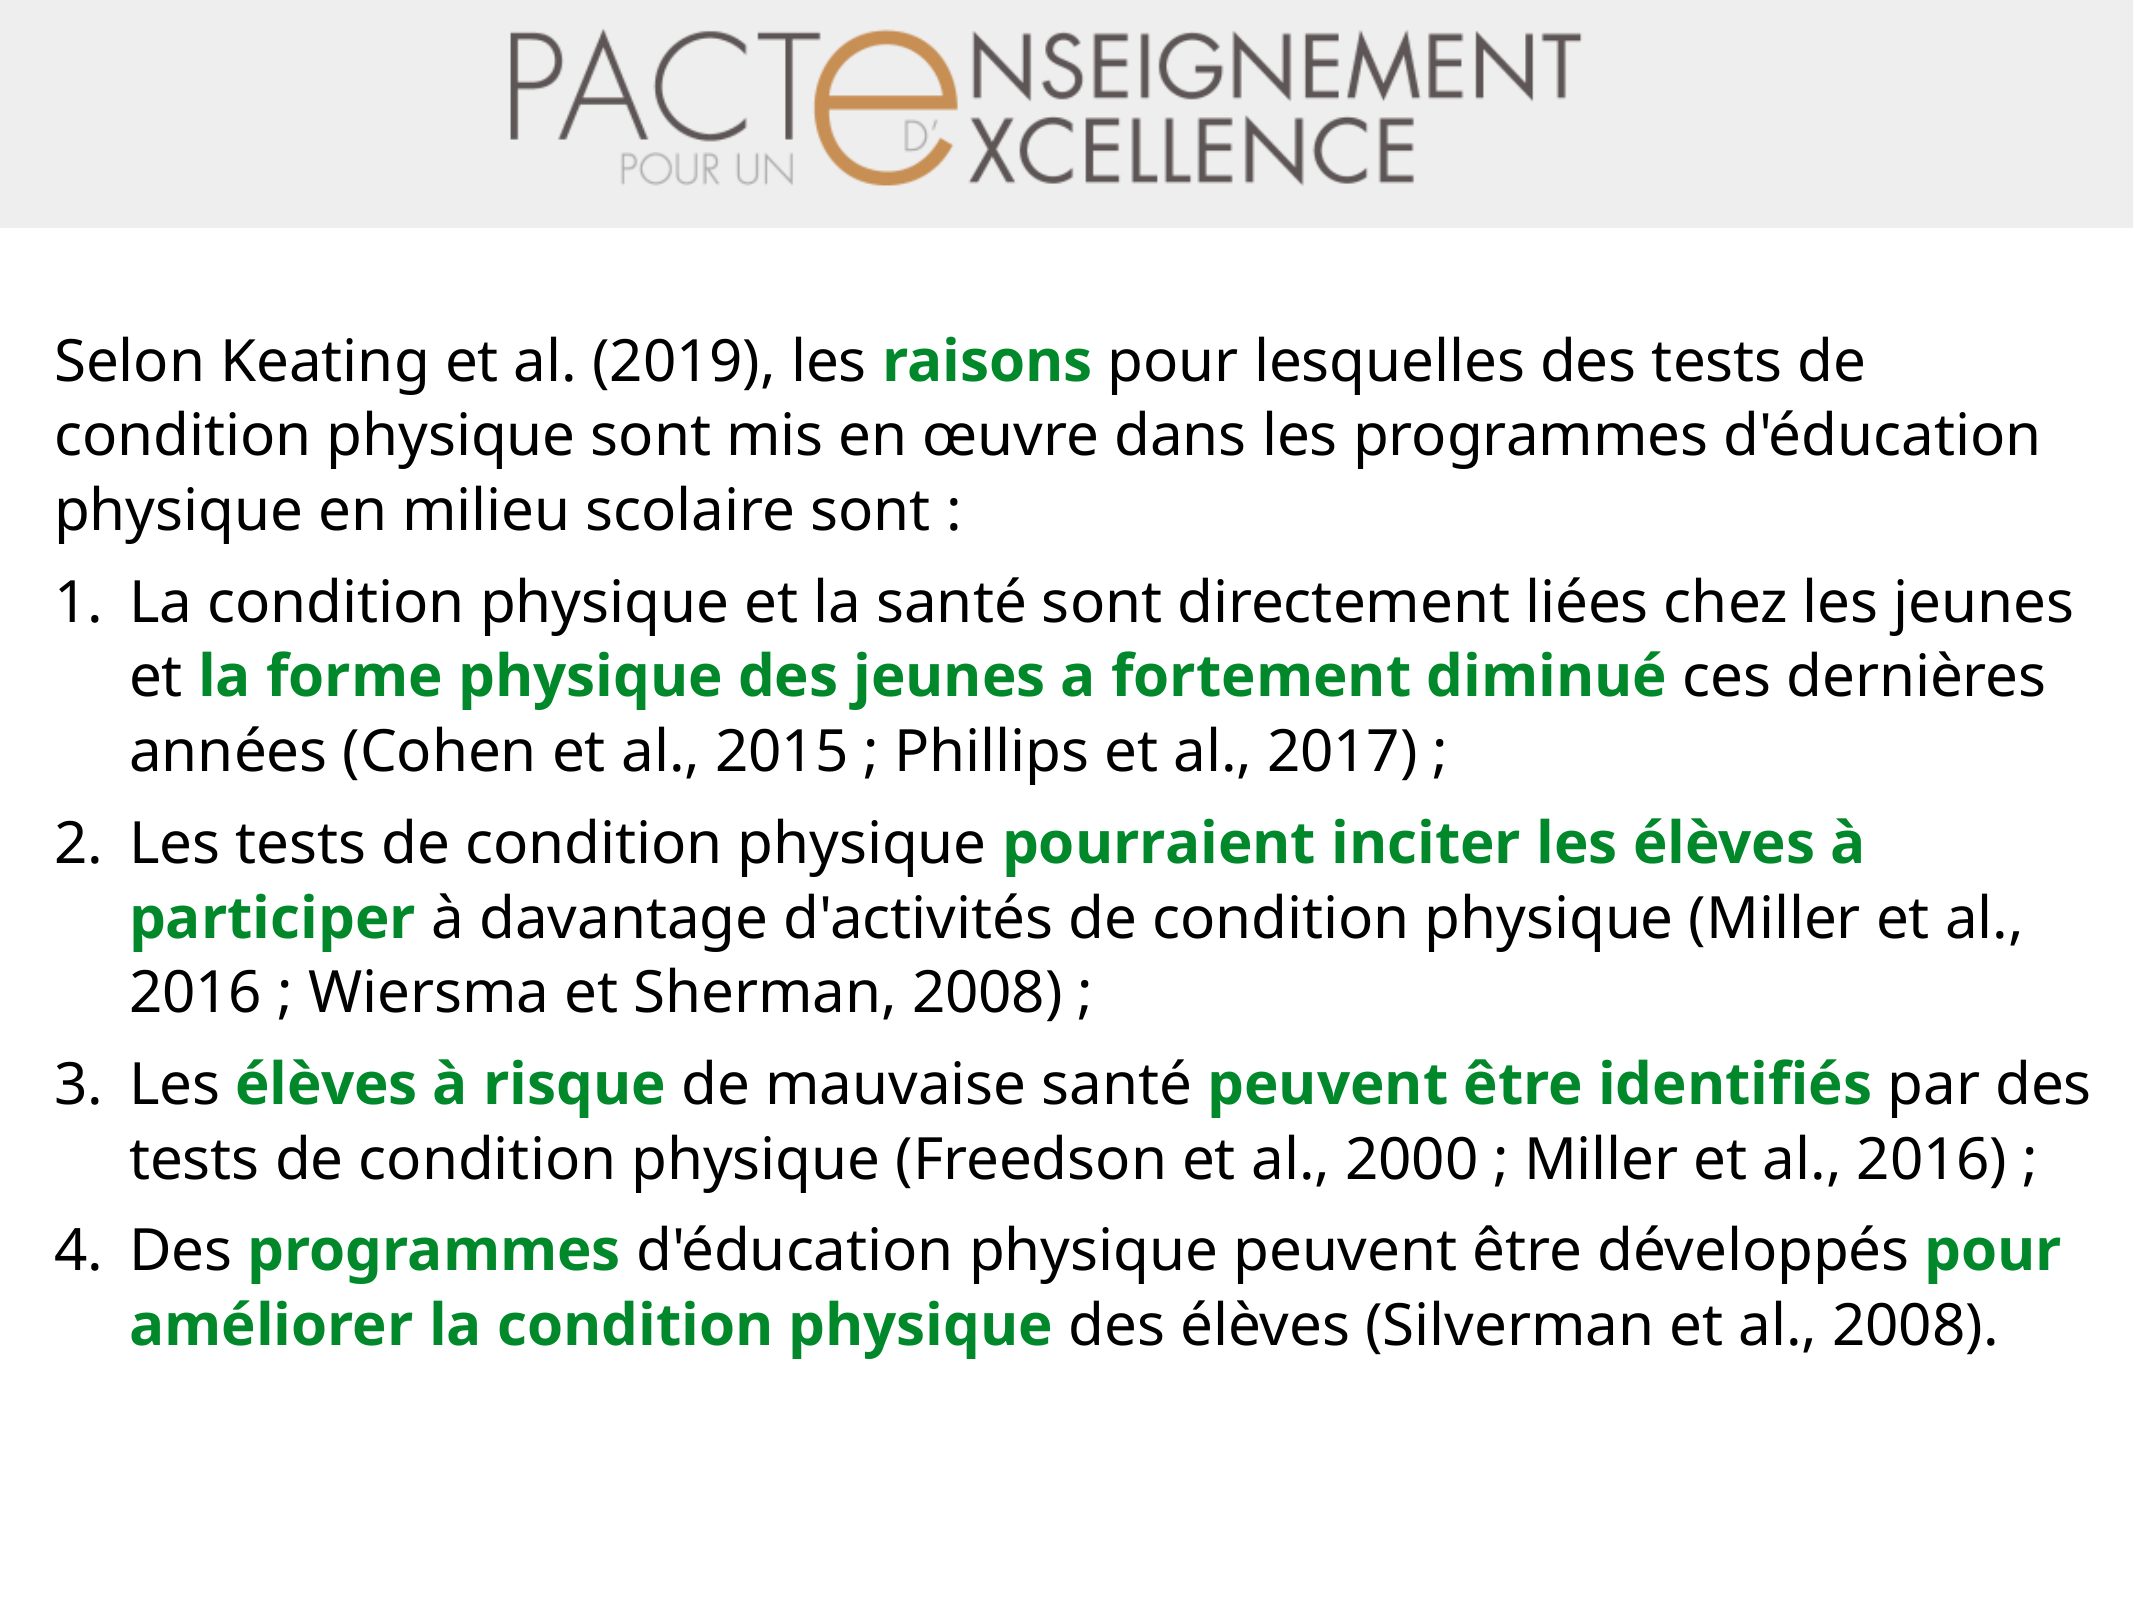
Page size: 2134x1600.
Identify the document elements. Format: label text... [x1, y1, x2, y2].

text_box Selon Keating et al. (2019), les raisons pour lesquelles des tests de condition physique sont mis en œuvre dans les programmes d'éducation physique en milieu scolaire sont : La condition physique et la santé sont directement liées chez les jeunes et la forme physique des jeunes a fortement diminué ces dernières années (Cohen et al., 2015 ; Phillips et al., 2017) ; Les tests de condition physique pourraient inciter les élèves à participer à davantage d'activités de condition physique (Miller et al., 2016 ; Wiersma et Sherman, 2008) ; Les élèves à risque de mauvaise santé peuvent être identifiés par des tests de condition physique (Freedson et al., 2000 ; Miller et al., 2016) ; Des programmes d'éducation physique peuvent être développés pour améliorer la condition physique des élèves (Silverman et al., 2008). [39, 310, 2134, 1365]
picture [0, 0, 2134, 228]
